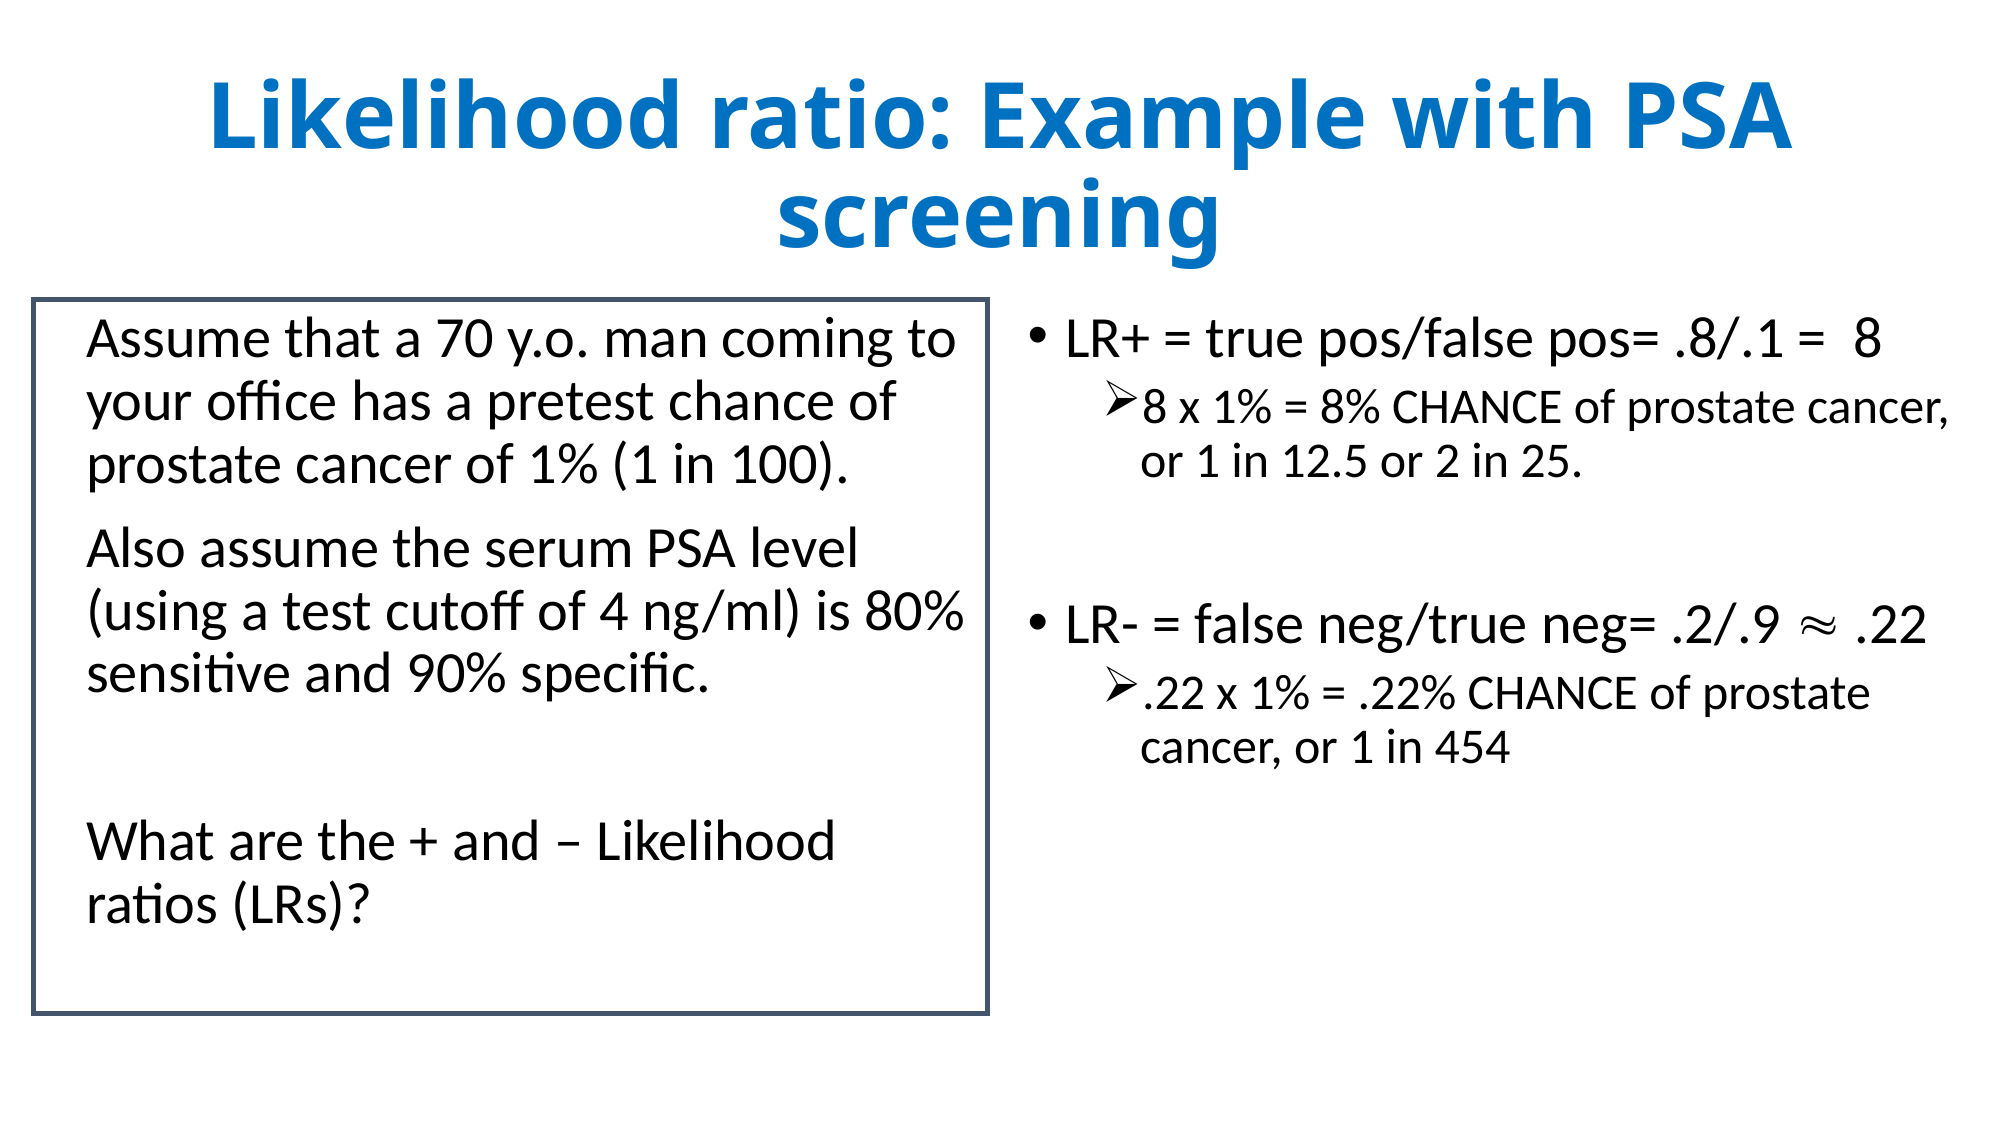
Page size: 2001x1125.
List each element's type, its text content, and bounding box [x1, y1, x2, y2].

list Assume that a 70 y.o. man coming to your office has a pretest chance of prostate cancer of 1% (1 in 100). Also assume the serum PSA level (using a test cutoff of 4 ng/ml) is 80% sensitive and 90% specific. What are the + and – Likelihood ratios (LRs)? [33, 299, 988, 1014]
title Likelihood ratio: Example with PSA screening [137, 59, 1863, 278]
list LR+ = true pos/false pos= .8/.1 = 8 8 x 1% = 8% CHANCE of prostate cancer, or 1 in 12.5 or 2 in 25. LR- = false neg/true neg= .2/.9  .22 .22 x 1% = .22% CHANCE of prostate cancer, or 1 in 454 [1012, 299, 2000, 1014]
